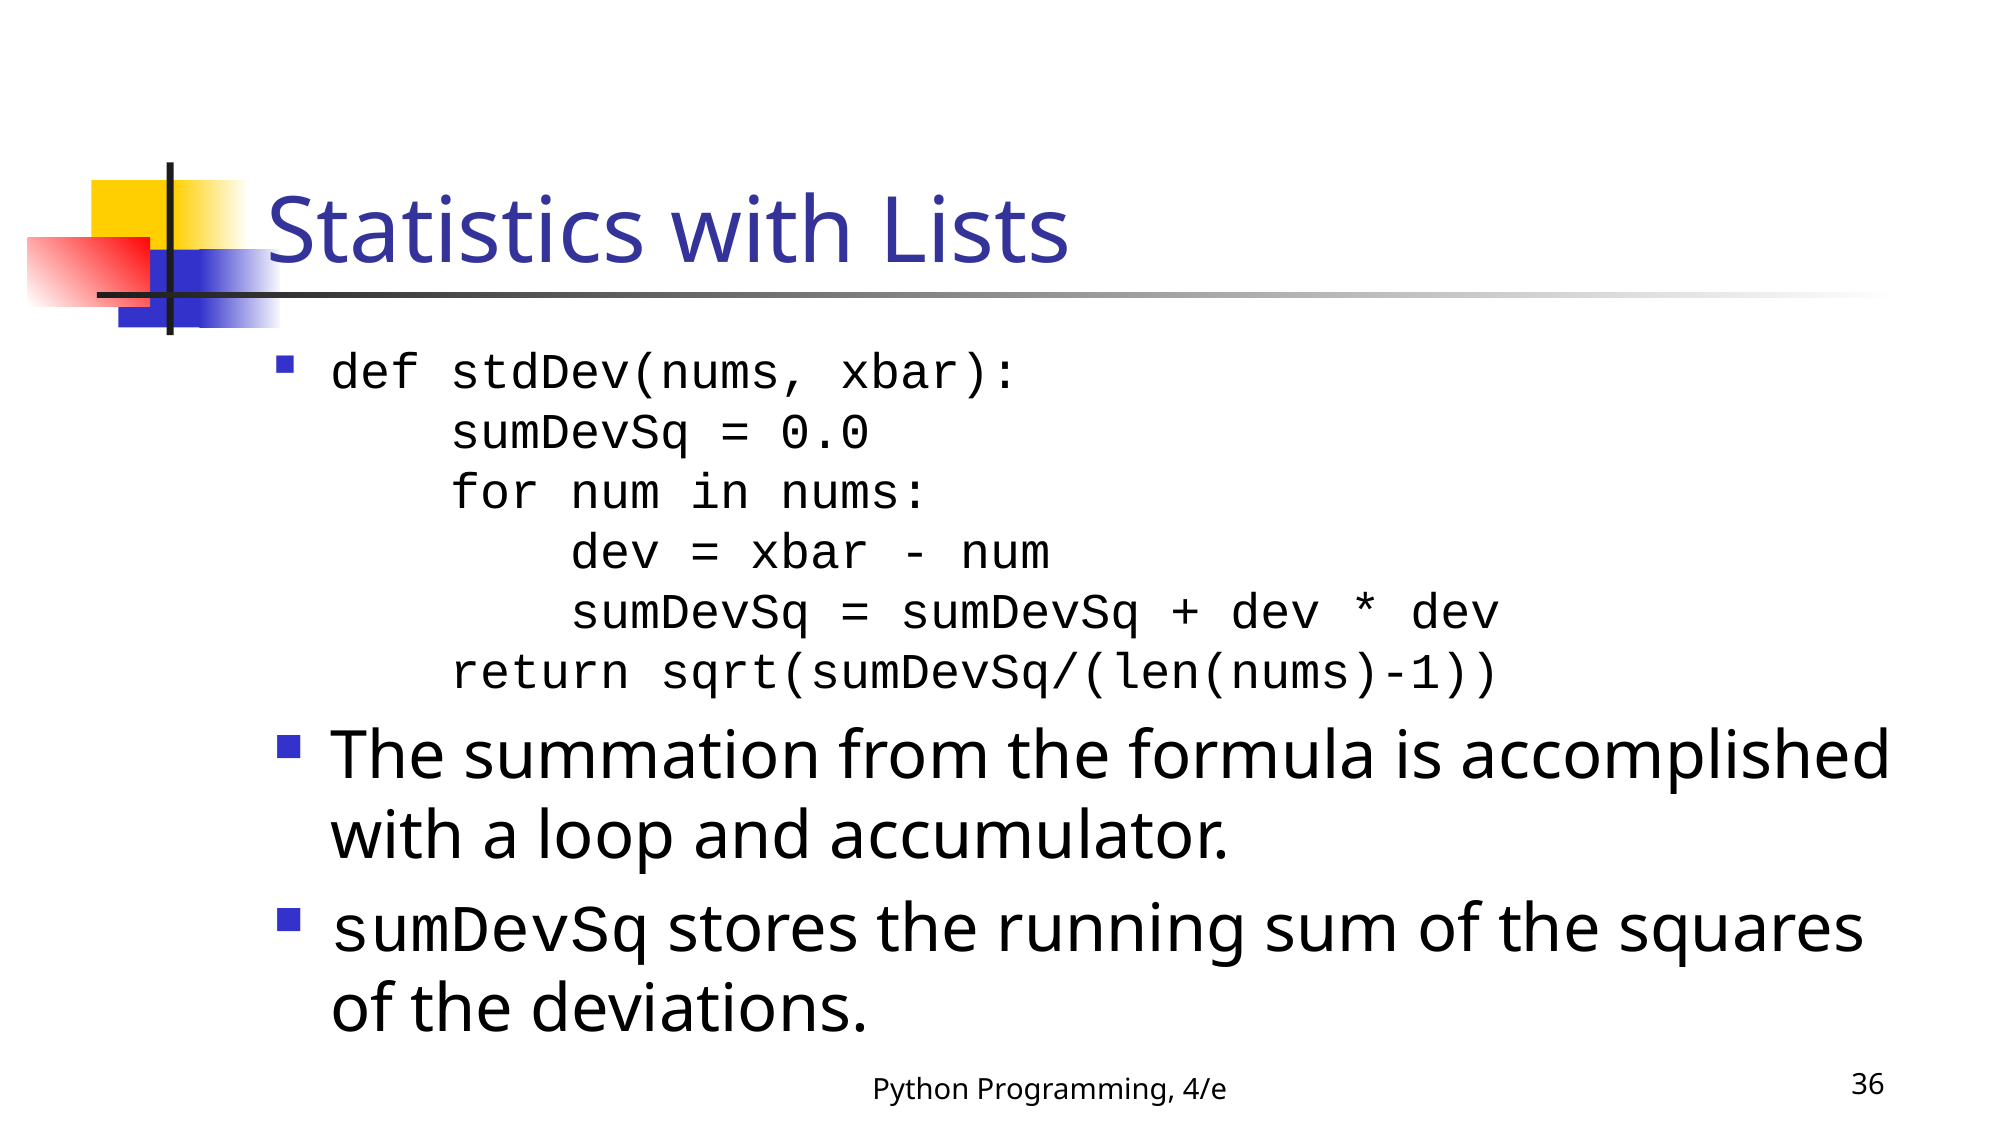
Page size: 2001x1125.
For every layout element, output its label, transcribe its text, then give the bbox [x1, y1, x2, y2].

title Statistics with Lists [251, 101, 1957, 289]
list def stdDev(nums, xbar): sumDevSq = 0.0 for num in nums: dev = xbar - num sumDevSq = sumDevSq + dev * dev return sqrt(sumDevSq/(len(nums)-1)) The summation from the formula is accomplished with a loop and accumulator. sumDevSq stores the running sum of the squares of the deviations. [258, 331, 1959, 1006]
slide_number 36 [1483, 1037, 1901, 1113]
footer Python Programming, 4/e [733, 1037, 1367, 1113]
